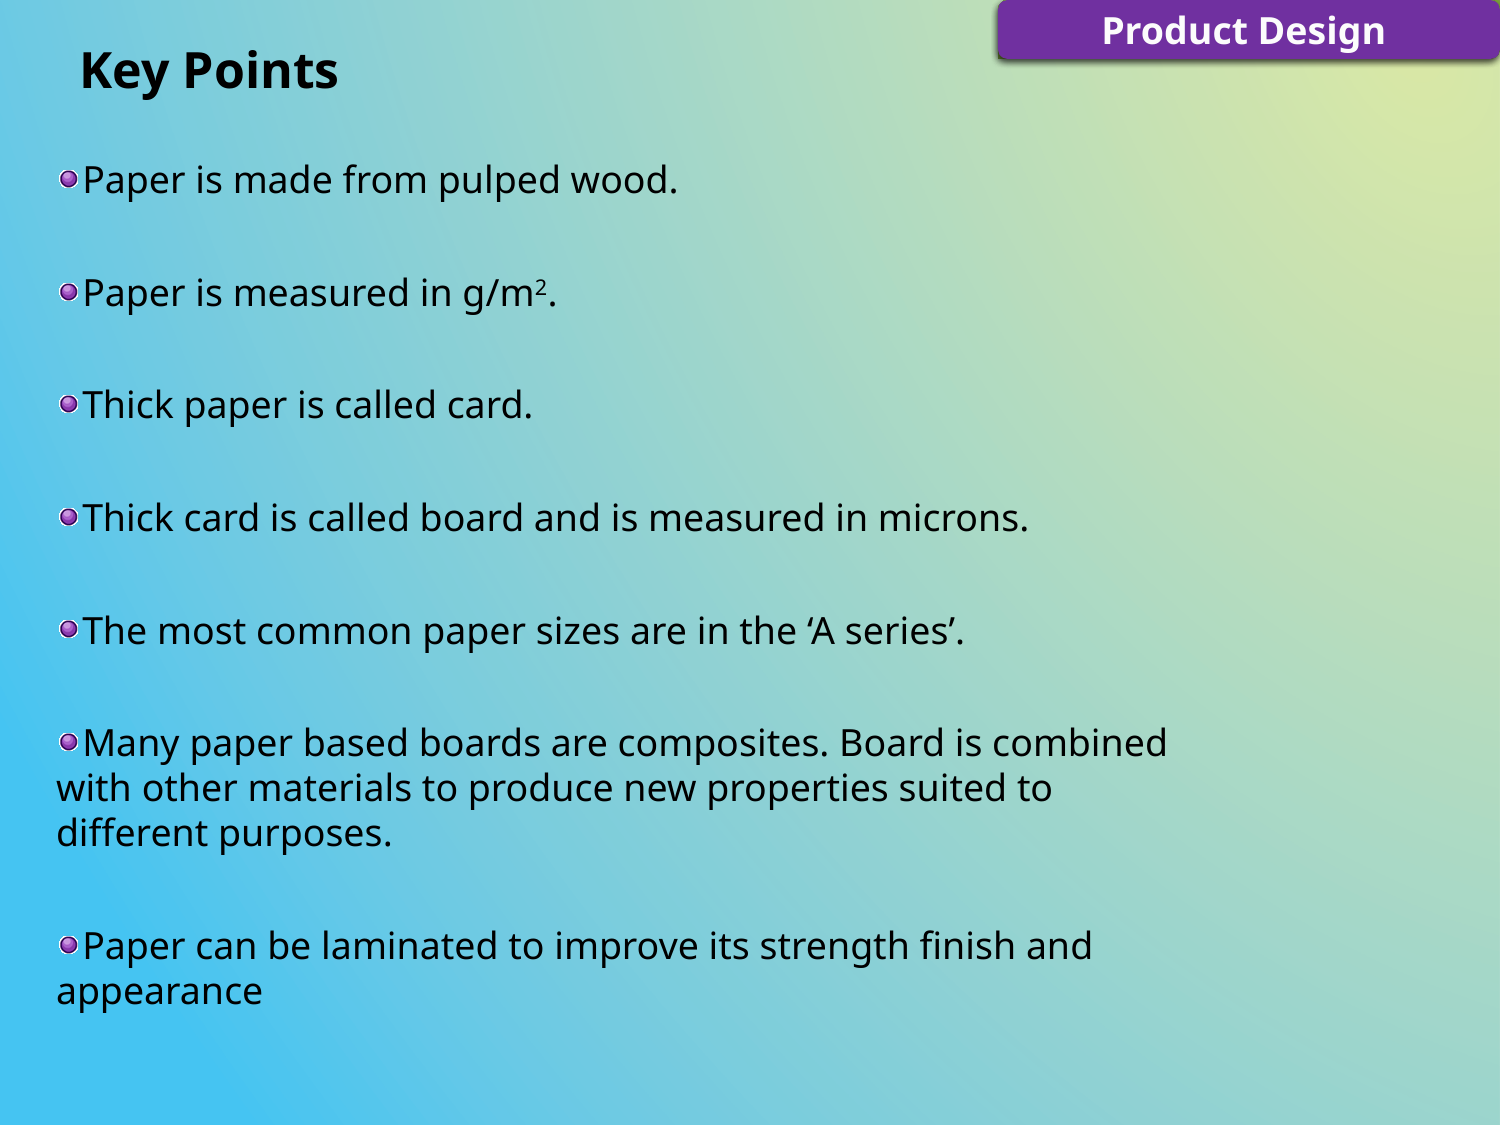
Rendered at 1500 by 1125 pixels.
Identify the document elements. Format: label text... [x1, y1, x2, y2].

picture [0, 0, 1500, 1125]
text_box Paper is made from pulped wood. Paper is measured in g/m2. Thick paper is called card. Thick card is called board and is measured in microns. The most common paper sizes are in the ‘A series’. Many paper based boards are composites. Board is combined with other materials to produce new properties suited to different purposes. Paper can be laminated to improve its strength finish and appearance [41, 148, 1187, 1020]
text_box Key Points [64, 30, 597, 106]
